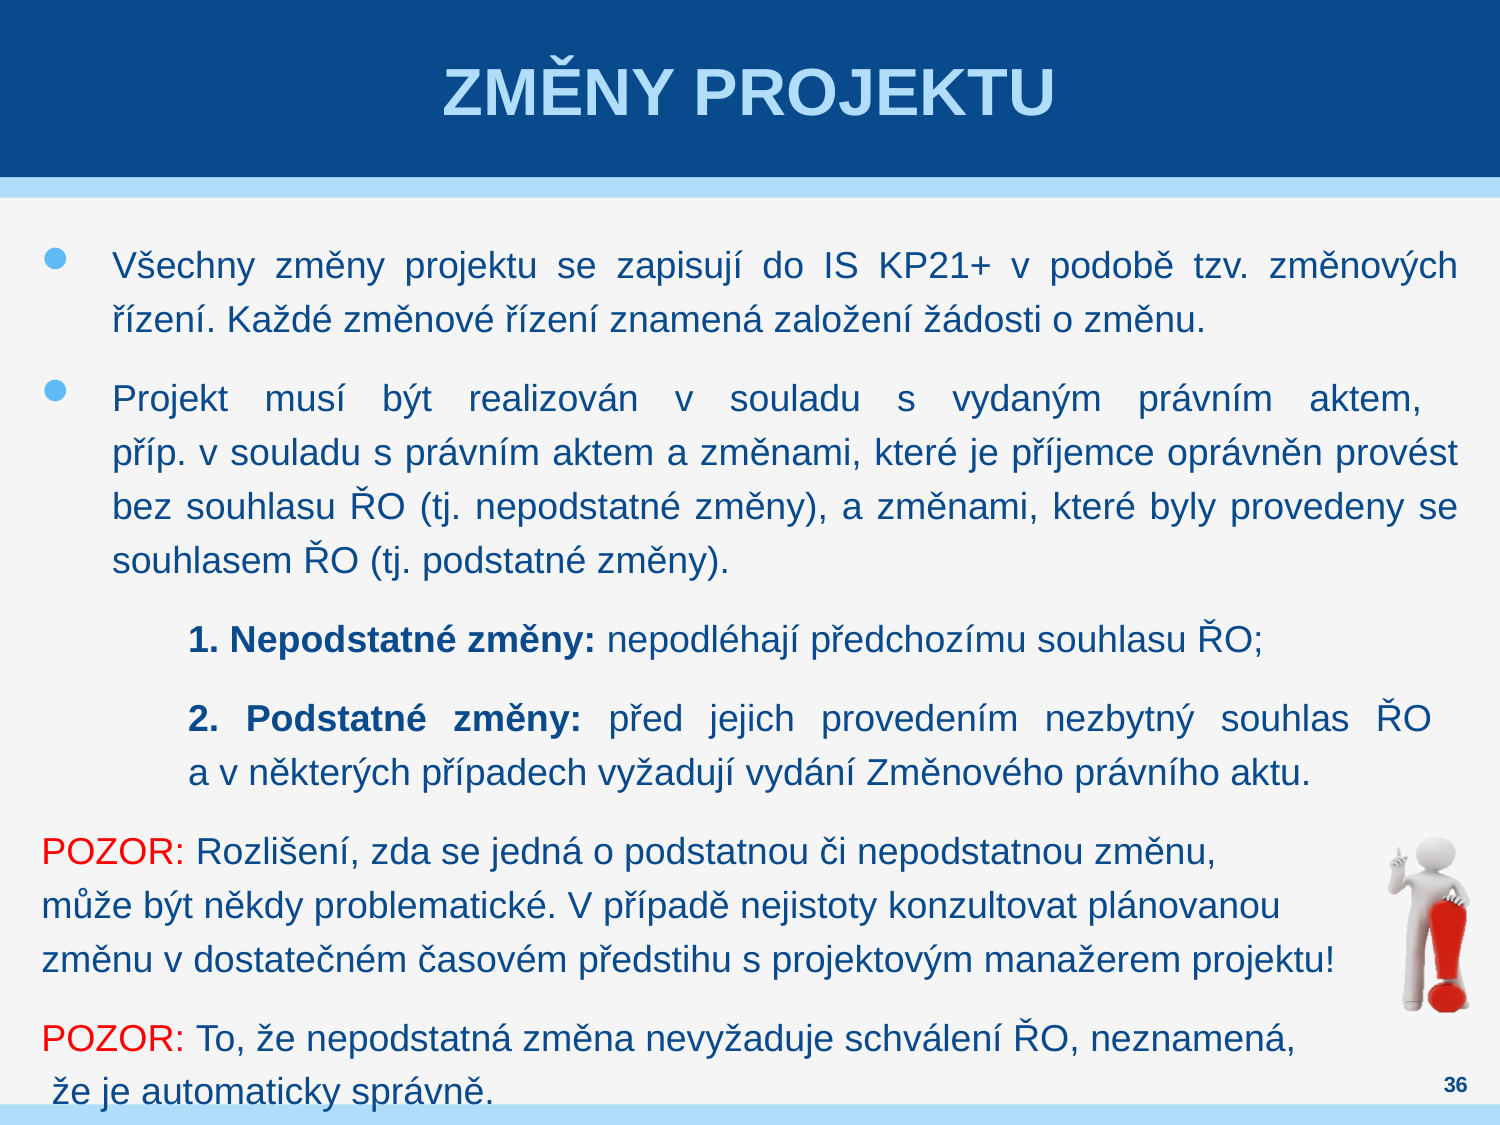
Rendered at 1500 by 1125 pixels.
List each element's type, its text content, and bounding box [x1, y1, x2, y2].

slide_number 36 [1417, 1068, 1495, 1099]
title Změny projektu [59, 0, 1441, 178]
picture [1316, 833, 1500, 1015]
list Všechny změny projektu se zapisují do IS KP21+ v podobě tzv. změnových řízení. Každé změnové řízení znamená založení žádosti o změnu. Projekt musí být realizován v souladu s vydaným právním aktem, příp. v souladu s právním aktem a změnami, které je příjemce oprávněn provést bez souhlasu ŘO (tj. nepodstatné změny), a změnami, které byly provedeny se souhlasem ŘO (tj. podstatné změny). 1. Nepodstatné změny: nepodléhají předchozímu souhlasu ŘO; 2. Podstatné změny: před jejich provedením nezbytný souhlas ŘO a v některých případech vyžadují vydání Změnového právního aktu. POZOR: Rozlišení, zda se jedná o podstatnou či nepodstatnou změnu, může být někdy problematické. V případě nejistoty konzultovat plánovanou změnu v dostatečném časovém předstihu s projektovým manažerem projektu! POZOR: To, že nepodstatná změna nevyžaduje schválení ŘO, neznamená, že je automaticky správně. [41, 231, 1459, 1069]
